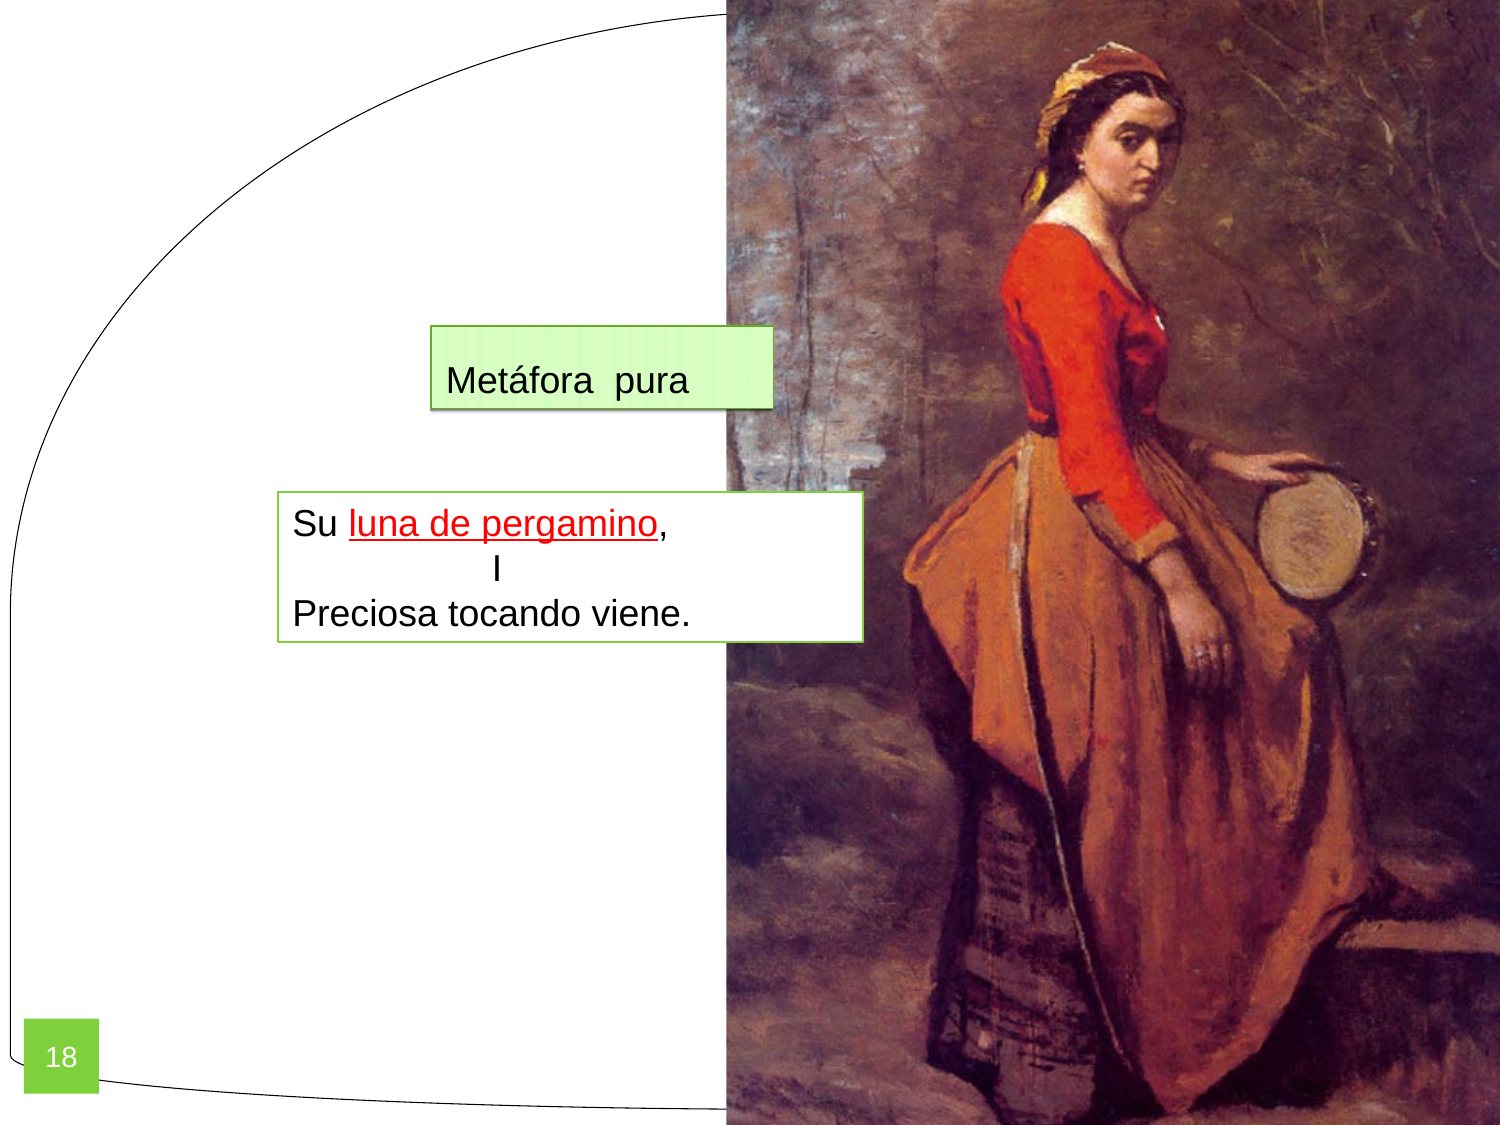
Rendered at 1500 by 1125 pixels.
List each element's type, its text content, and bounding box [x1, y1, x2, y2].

text_box Su luna de pergamino, I Preciosa tocando viene. [277, 491, 720, 642]
text_box Metáfora pura [430, 326, 720, 409]
picture [726, 0, 1500, 1125]
text_box 18 [23, 1018, 99, 1094]
